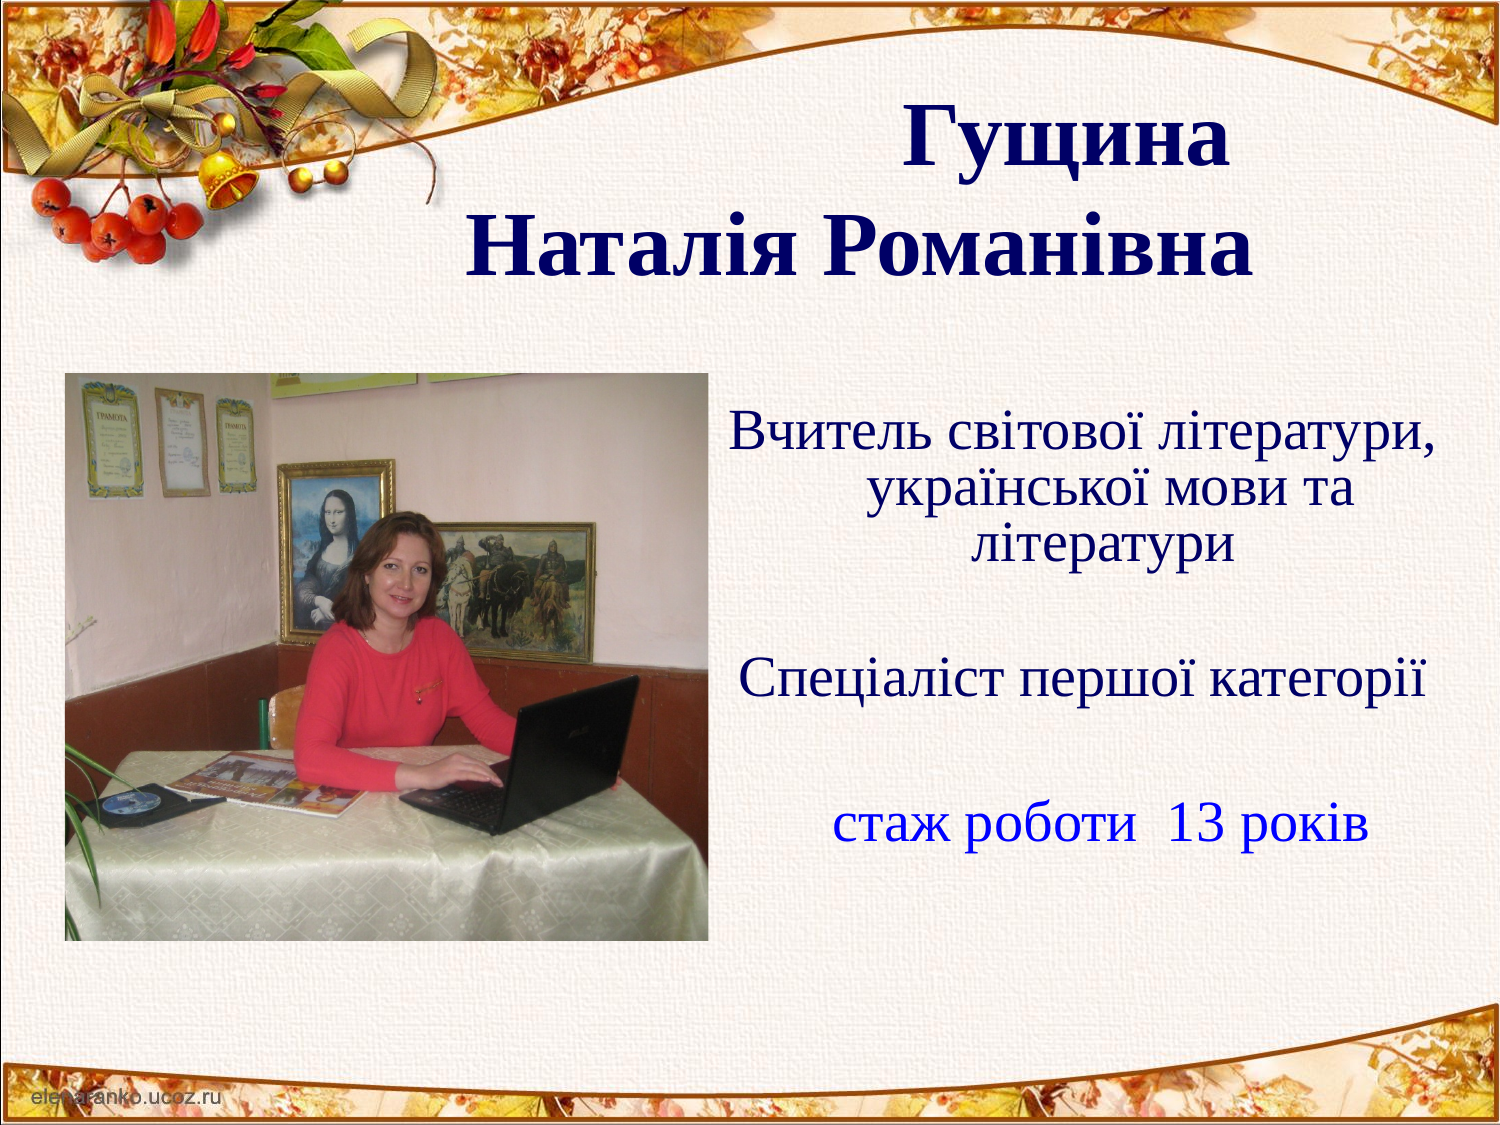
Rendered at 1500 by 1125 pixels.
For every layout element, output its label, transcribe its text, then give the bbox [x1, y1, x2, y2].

picture [0, 0, 1500, 1125]
text_box Гущина Наталія Романівна [265, 66, 1270, 302]
text_box Вчитель світової літератури, української мови та літератури Спеціаліст першої категорії стаж роботи 13 років [702, 397, 1463, 955]
